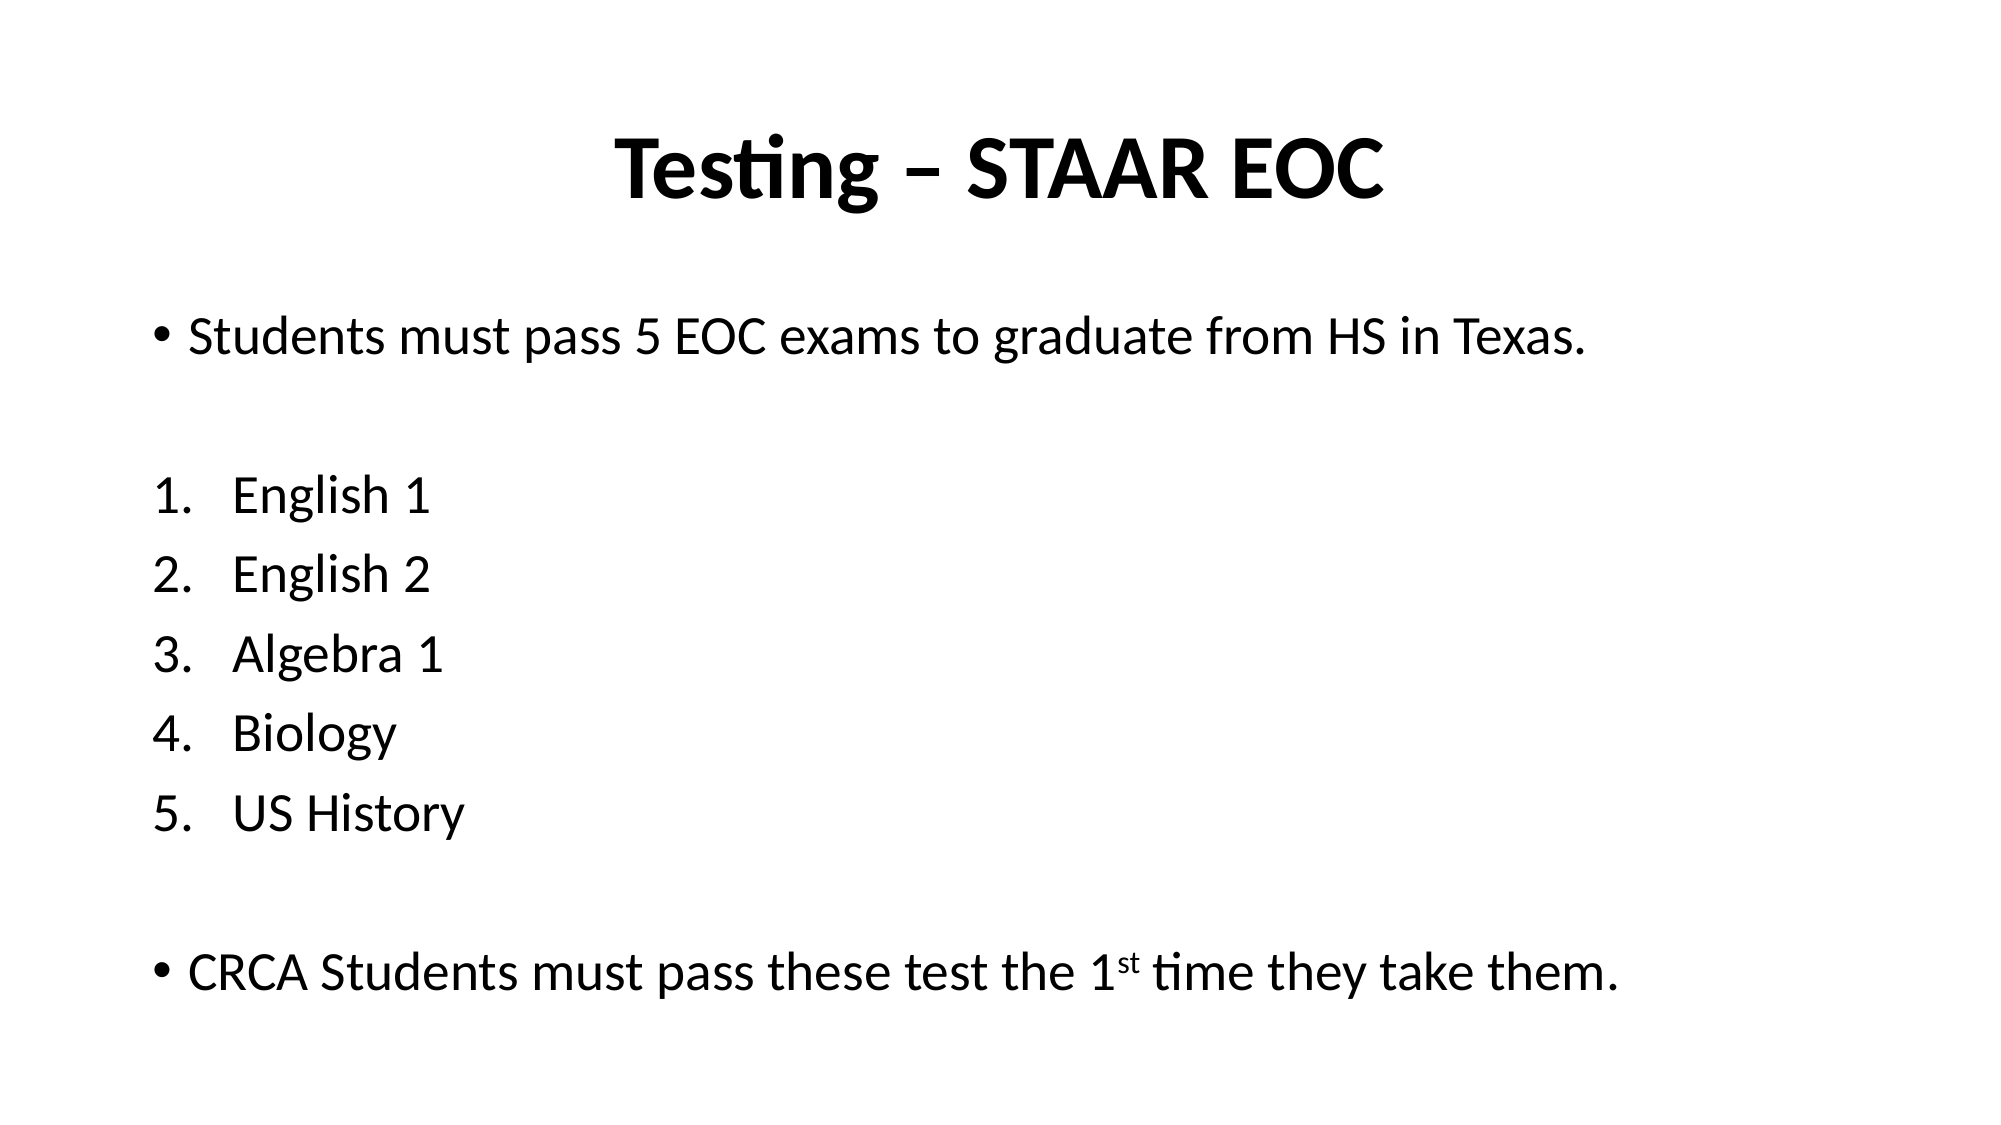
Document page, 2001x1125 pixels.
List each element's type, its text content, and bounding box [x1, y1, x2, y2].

title Testing – STAAR EOC [137, 59, 1863, 278]
list Students must pass 5 EOC exams to graduate from HS in Texas. English 1 English 2 Algebra 1 Biology US History CRCA Students must pass these test the 1st time they take them. [137, 299, 1863, 1014]
